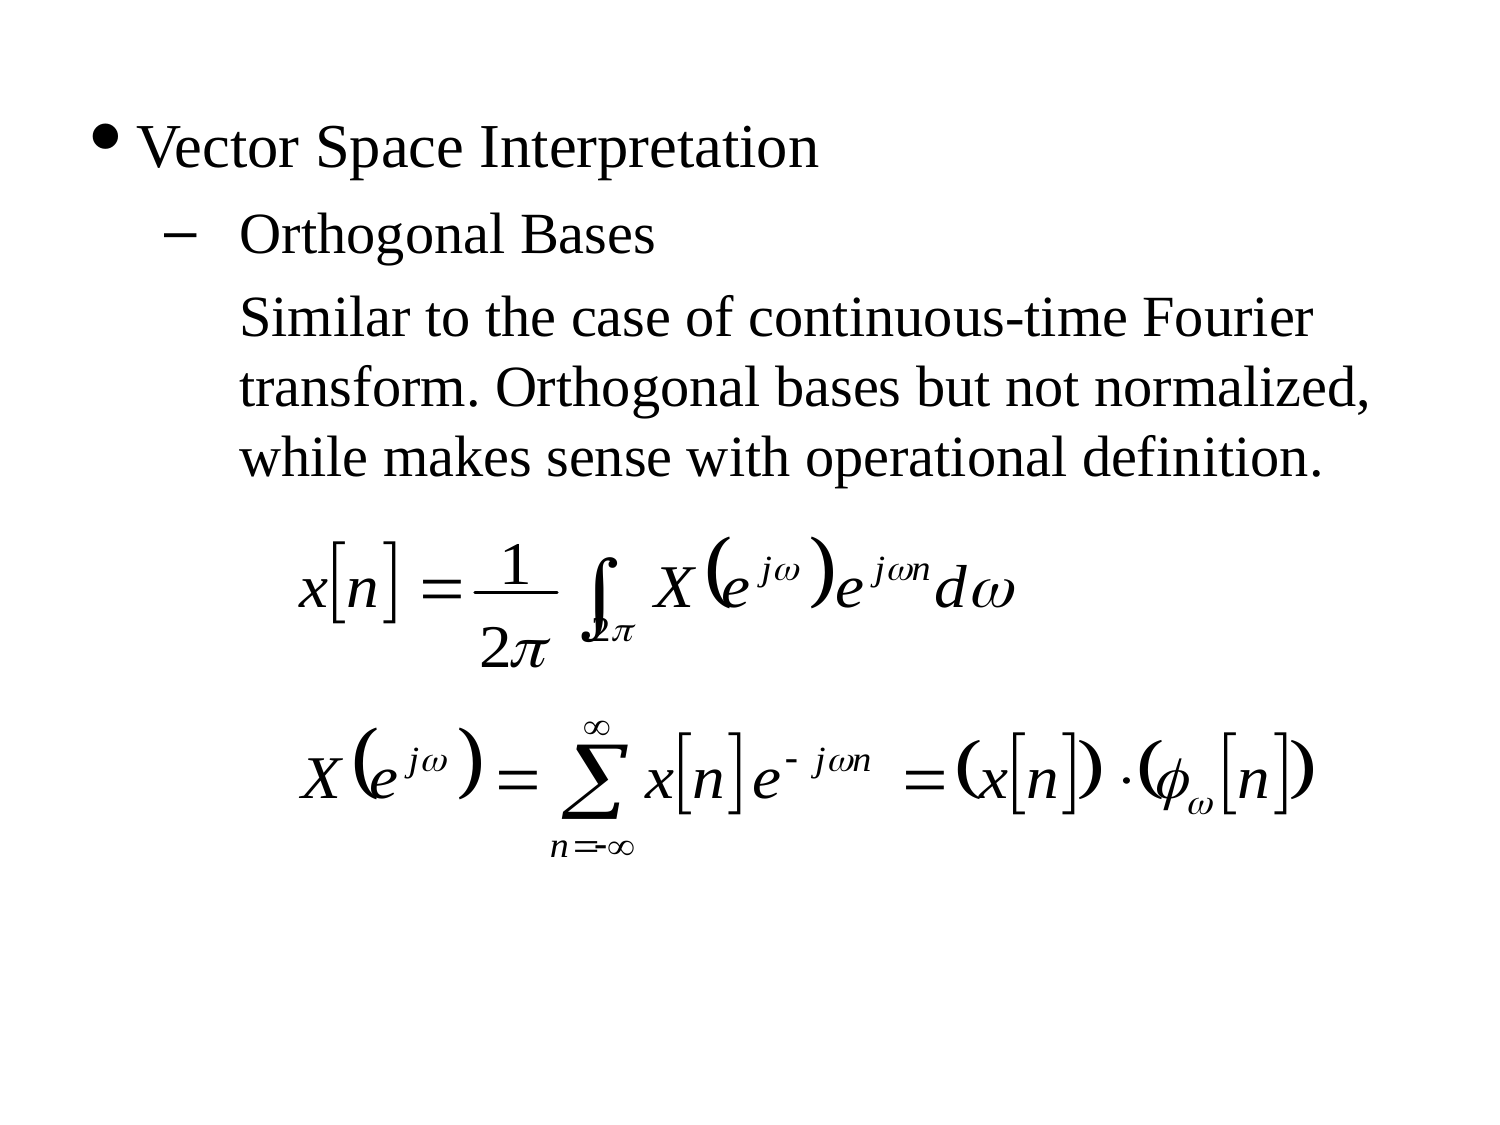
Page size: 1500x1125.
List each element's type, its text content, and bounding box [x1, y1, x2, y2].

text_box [286, 525, 1317, 870]
text_box Vector Space Interpretation [0, 60, 1500, 188]
text_box Orthogonal Bases Similar to the case of continuous-time Fourier transform. Orthogonal bases but not normalized, while makes sense with operational definition. [0, 188, 1500, 496]
